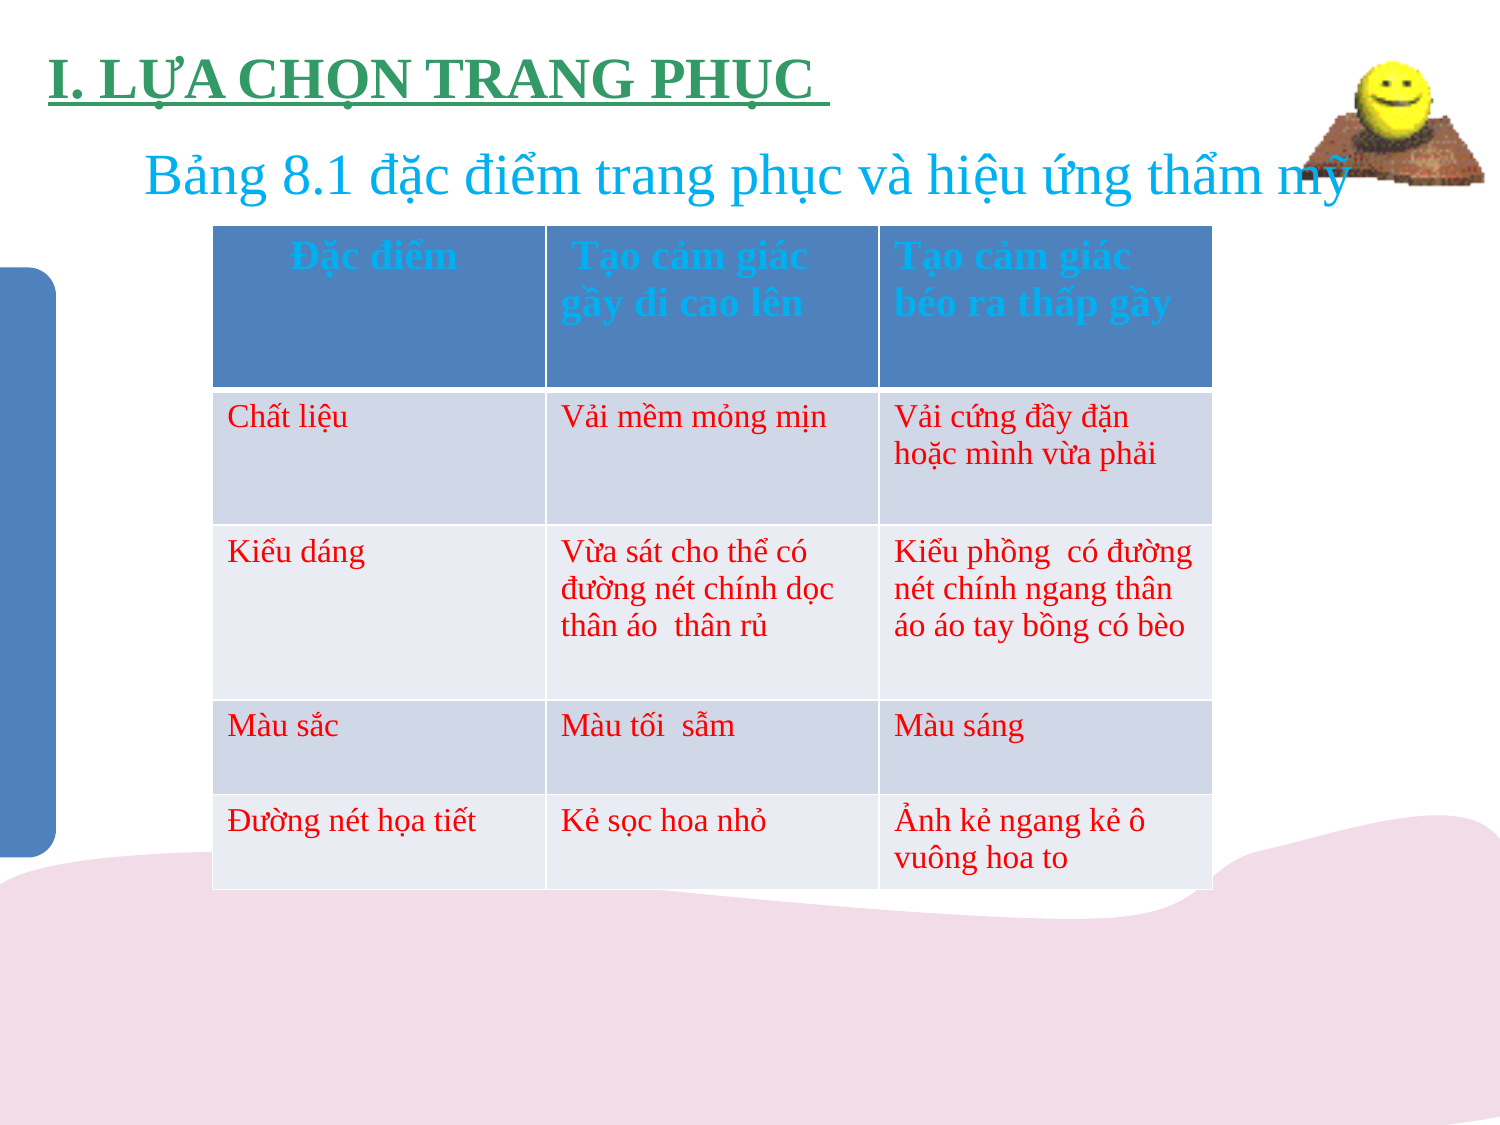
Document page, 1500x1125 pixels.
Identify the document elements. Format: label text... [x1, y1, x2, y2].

text_box [0, 265, 59, 860]
table_cell Vải mềm mỏng mịn [547, 393, 878, 524]
table_cell Kẻ sọc hoa nhỏ [547, 795, 878, 889]
table_header Tạo cảm giác gầy đi cao lên [547, 226, 878, 387]
table_cell Màu sáng [880, 701, 1212, 794]
table_cell Màu tối sẫm [547, 701, 878, 794]
table_cell Kiểu dáng [213, 526, 545, 699]
table_cell Kiểu phồng có đường nét chính ngang thân áo áo tay bồng có bèo [880, 526, 1212, 699]
table_header Đặc điểm [213, 226, 545, 387]
table_cell Vải cứng đầy đặn hoặc mình vừa phải [880, 393, 1212, 524]
table_header Tạo cảm giác béo ra thấp gầy [880, 226, 1212, 387]
picture [1287, 0, 1500, 213]
table_cell Màu sắc [213, 701, 545, 794]
table_cell Vừa sát cho thể có đường nét chính dọc thân áo thân rủ [547, 526, 878, 699]
table_cell Chất liệu [213, 393, 545, 524]
text_box Bảng 8.1 đặc điểm trang phục và hiệu ứng thẩm mỹ [129, 128, 1282, 214]
table_cell Ảnh kẻ ngang kẻ ô vuông hoa to [880, 795, 1212, 889]
text_box [0, 813, 1500, 1125]
text_box I. LỰA CHỌN TRANG PHỤC [33, 33, 845, 118]
table_cell Đường nét họa tiết [213, 795, 545, 889]
